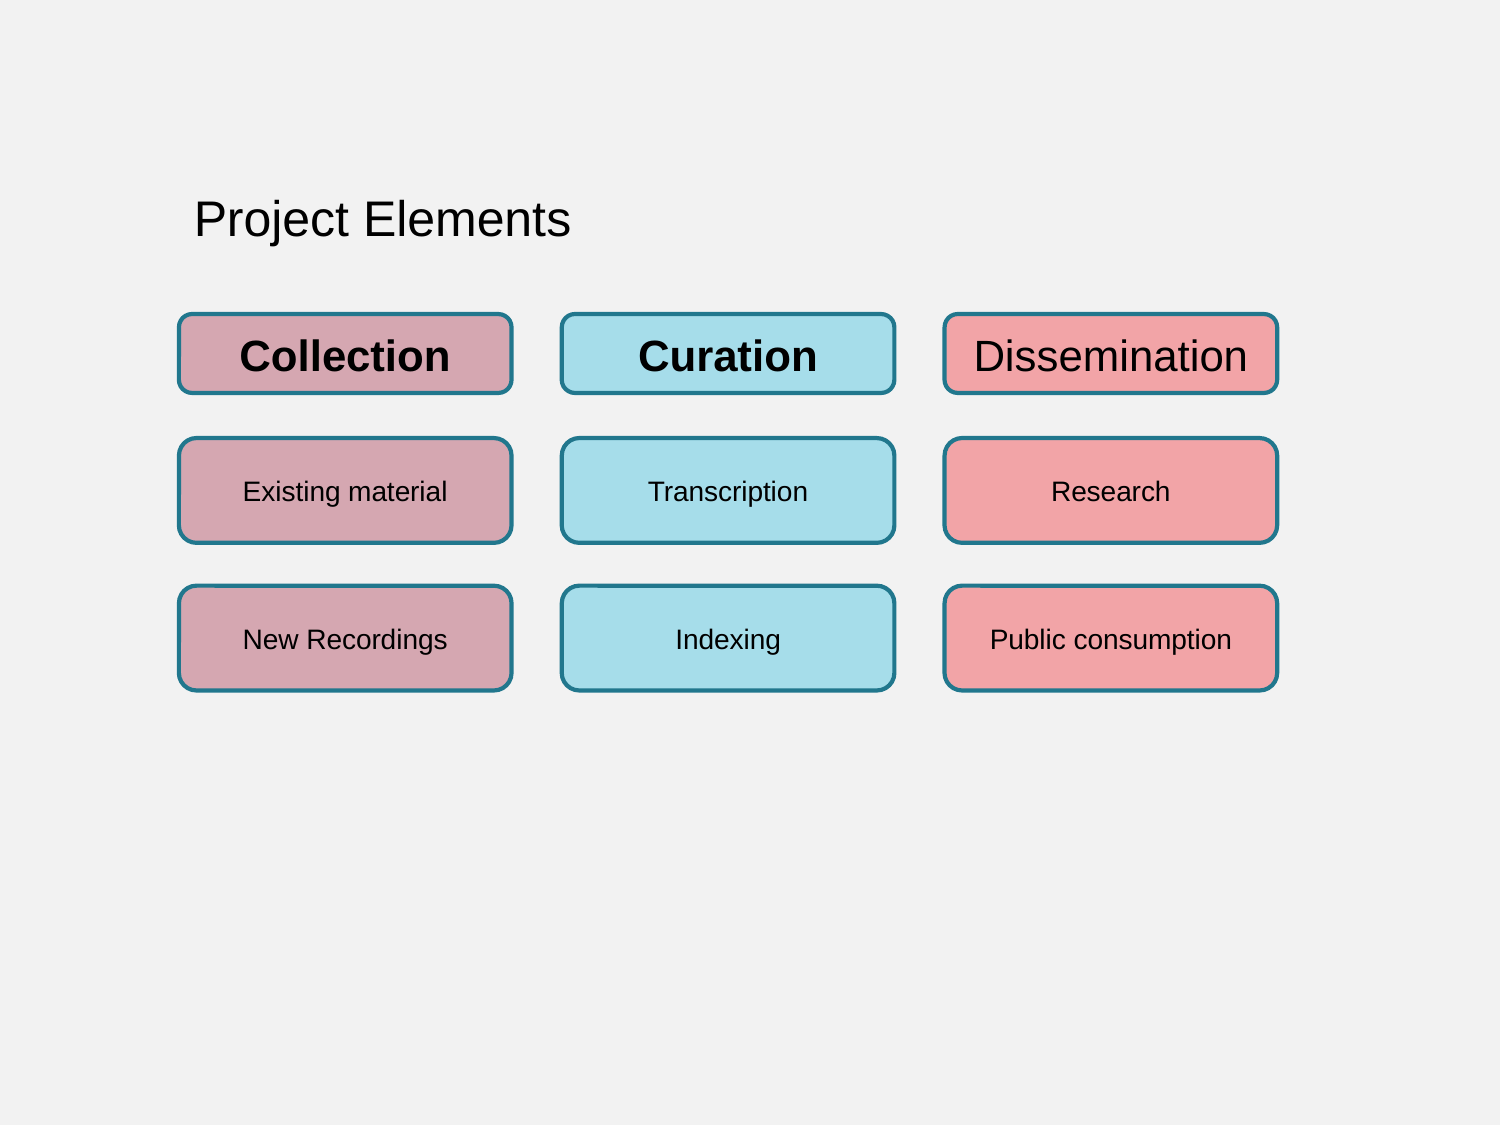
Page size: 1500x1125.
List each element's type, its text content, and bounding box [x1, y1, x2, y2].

text_box Dissemination [942, 311, 1280, 396]
text_box Transcription [559, 435, 897, 545]
text_box Indexing [559, 583, 897, 693]
text_box Public consumption [942, 583, 1280, 693]
text_box Project Elements [178, 178, 1052, 254]
text_box Existing material [176, 435, 514, 545]
text_box Research [942, 435, 1280, 545]
text_box Collection [176, 311, 514, 396]
text_box New Recordings [176, 583, 514, 693]
text_box Curation [559, 311, 897, 396]
